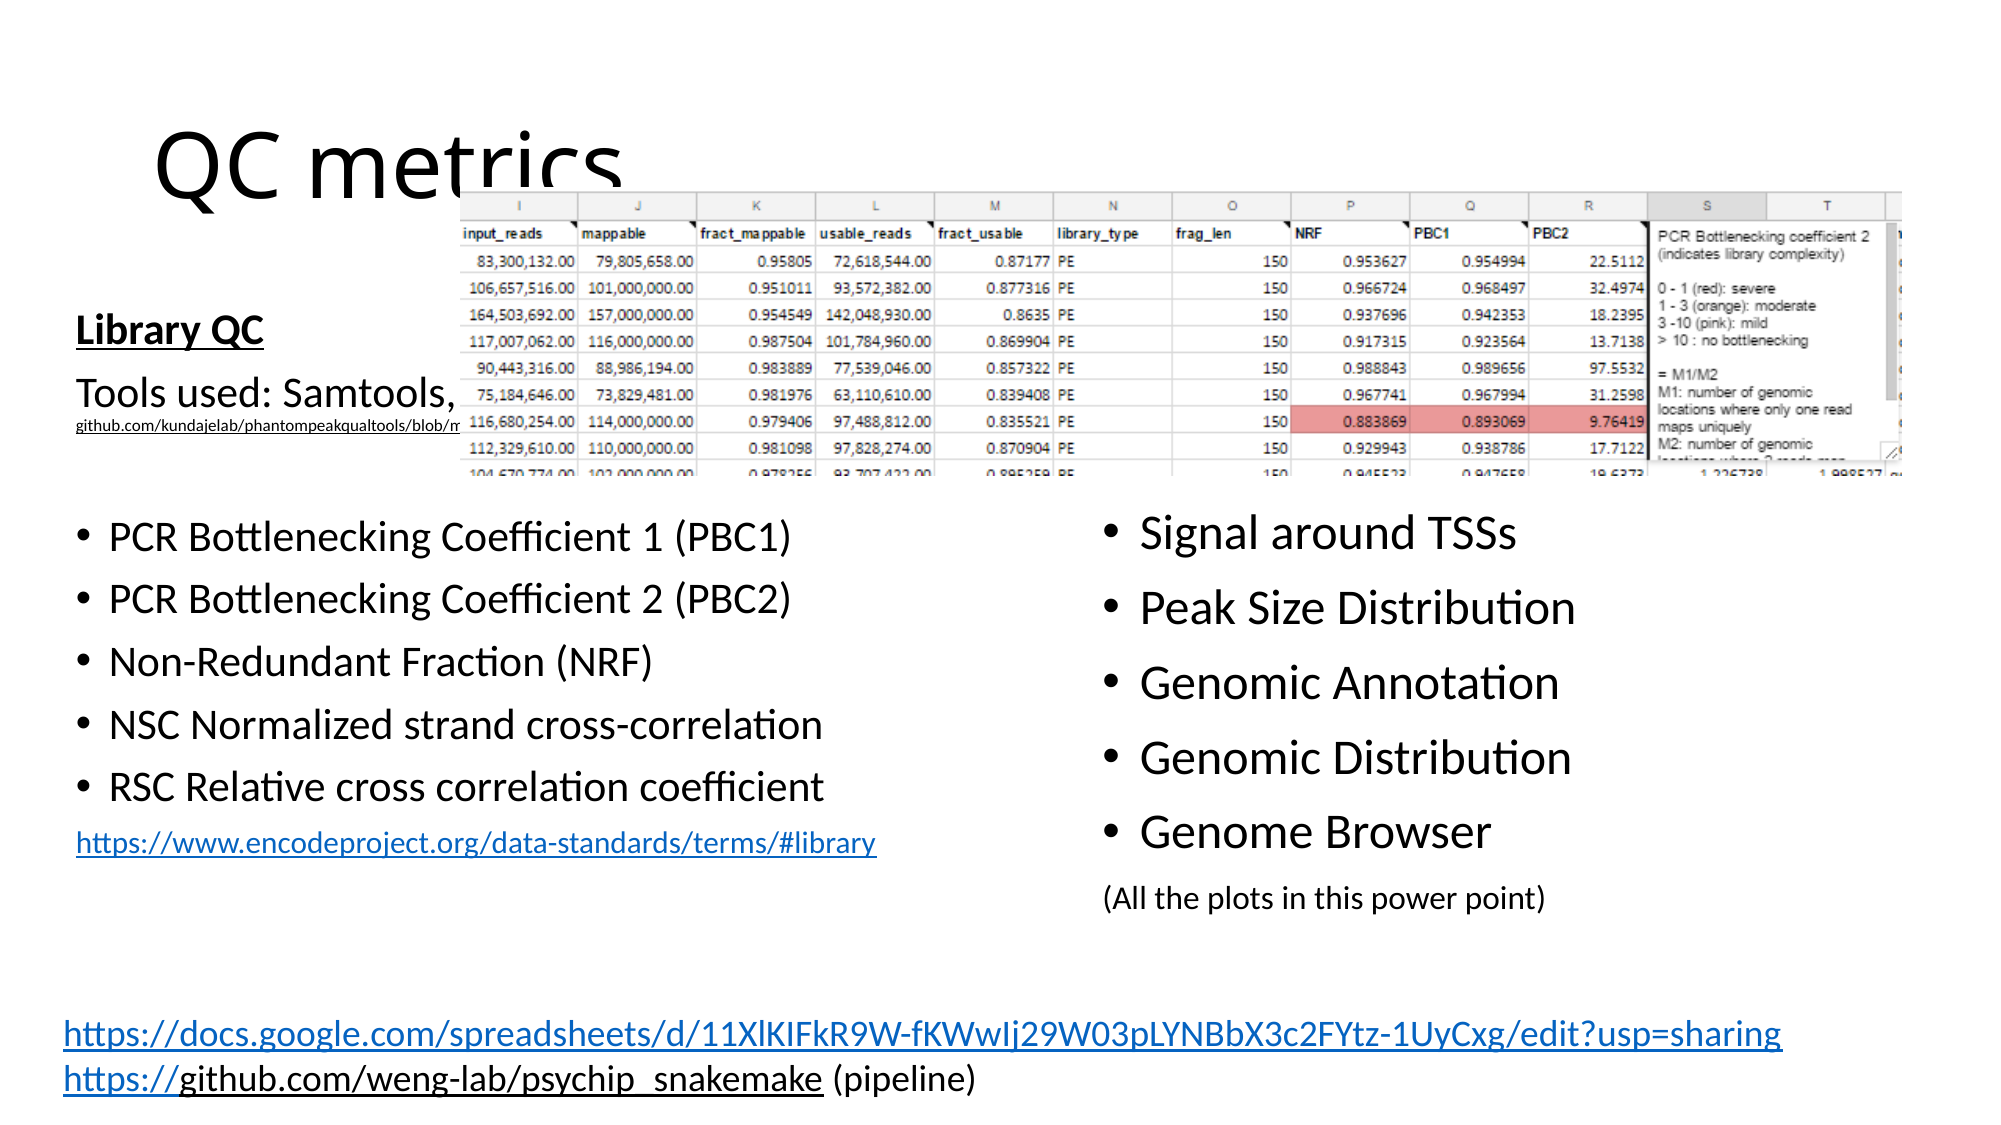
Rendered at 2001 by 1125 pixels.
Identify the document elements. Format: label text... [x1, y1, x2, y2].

text_box Peak Calling Qc Tools used :Custom scripts, HOMER Signal around TSSs Peak Size Distribution Genomic Annotation Genomic Distribution Genome Browser (All the plots in this power point) [1087, 299, 1940, 1014]
picture [460, 187, 1902, 476]
title QC metrics [137, 59, 1863, 278]
list Library QC Tools used: Samtools, Spp (https://github.com/kundajelab/phantompeakqualtools/blob/master/README.md) PCR Bottlenecking Coefficient 1 (PBC1) PCR Bottlenecking Coefficient 2 (PBC2) Non-Redundant Fraction (NRF) NSC Normalized strand cross-correlation RSC Relative cross correlation coefficient https://www.encodeproject.org/data-standards/terms/#library [60, 299, 1027, 883]
text_box https://docs.google.com/spreadsheets/d/11XlKIFkR9W-fKWwIj29W03pLYNBbX3c2FYtz-1UyCxg/edit?usp=sharing https://github.com/weng-lab/psychip_snakemake (pipeline) [48, 1002, 1879, 1107]
